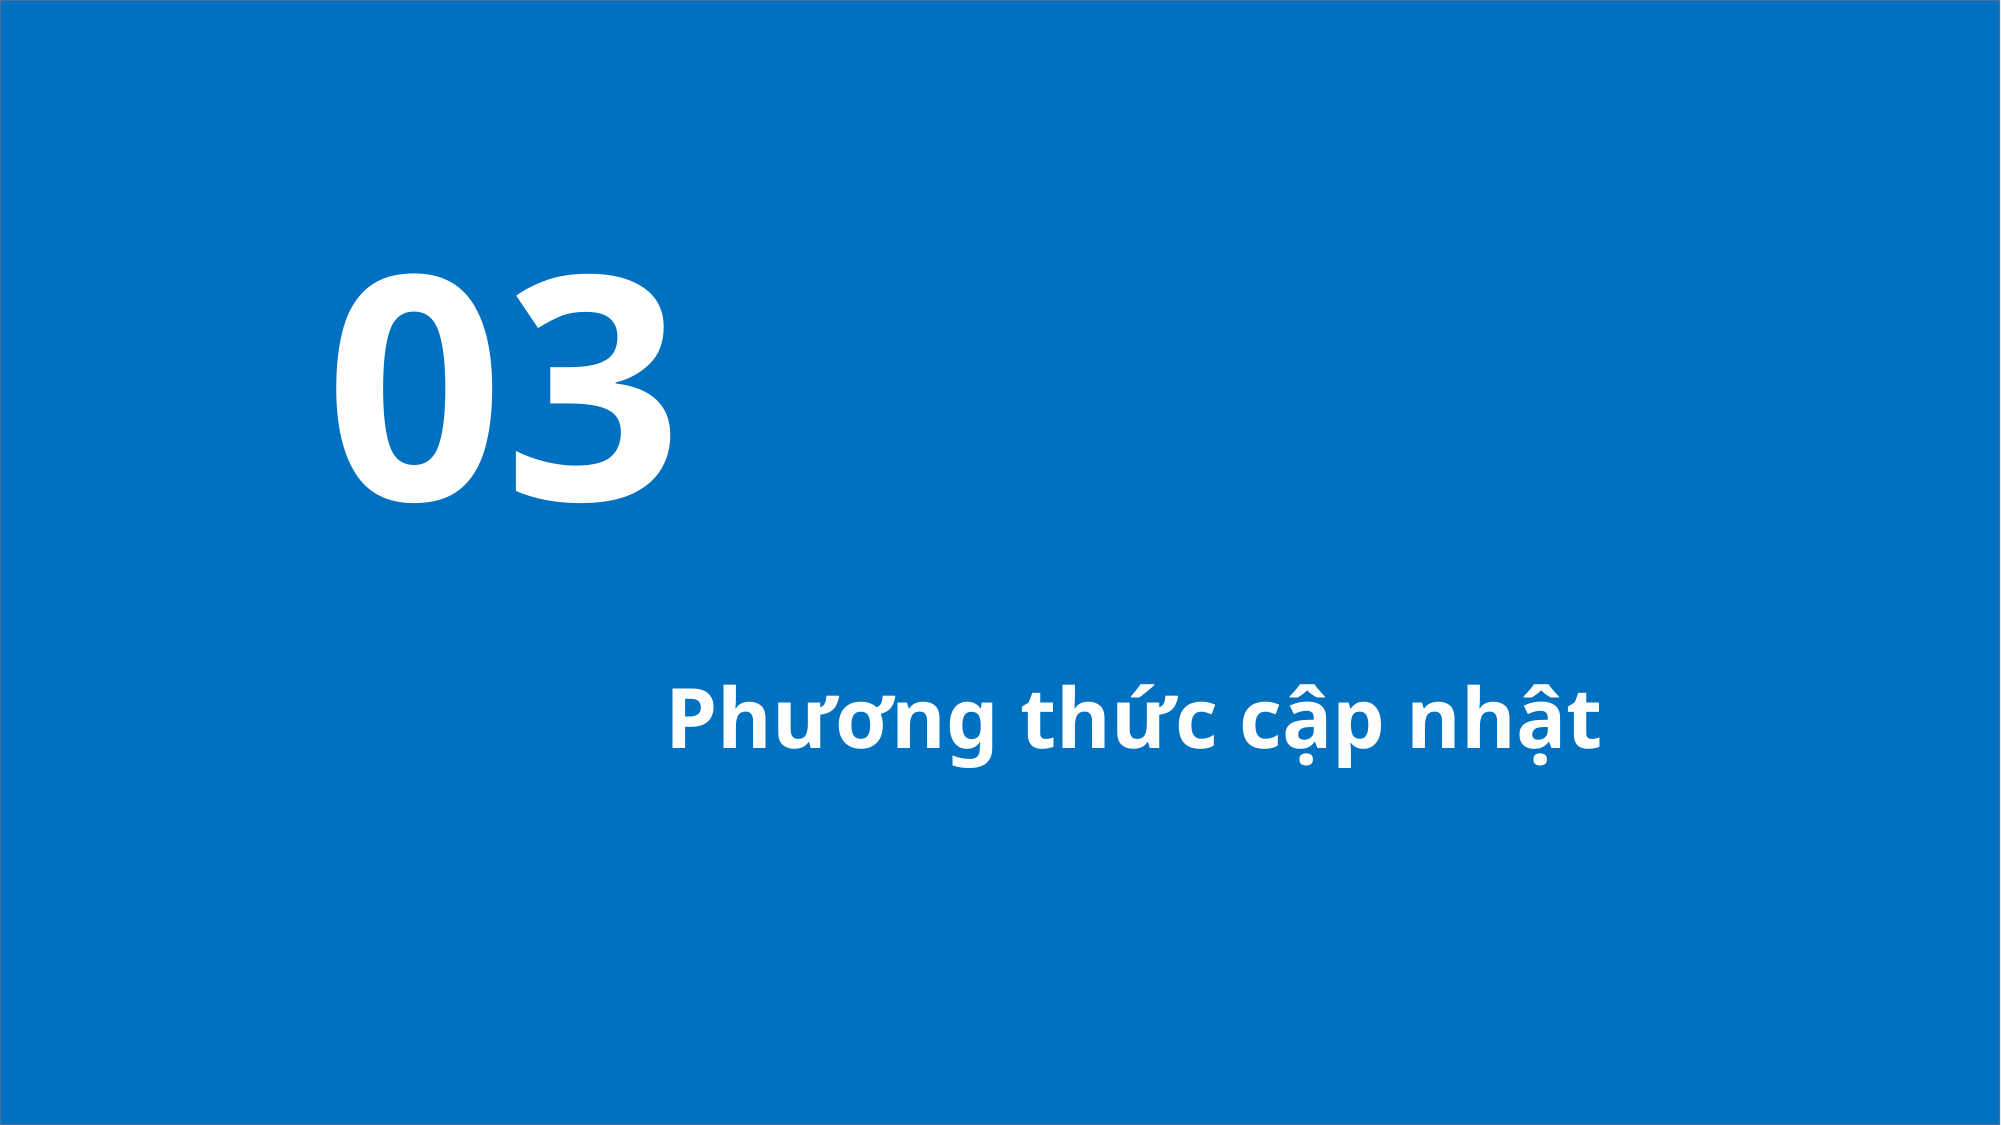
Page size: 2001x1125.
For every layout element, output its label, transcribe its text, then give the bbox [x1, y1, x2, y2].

title 03 [24, 139, 985, 659]
text_box Phương thức cập nhật [395, 477, 1874, 966]
